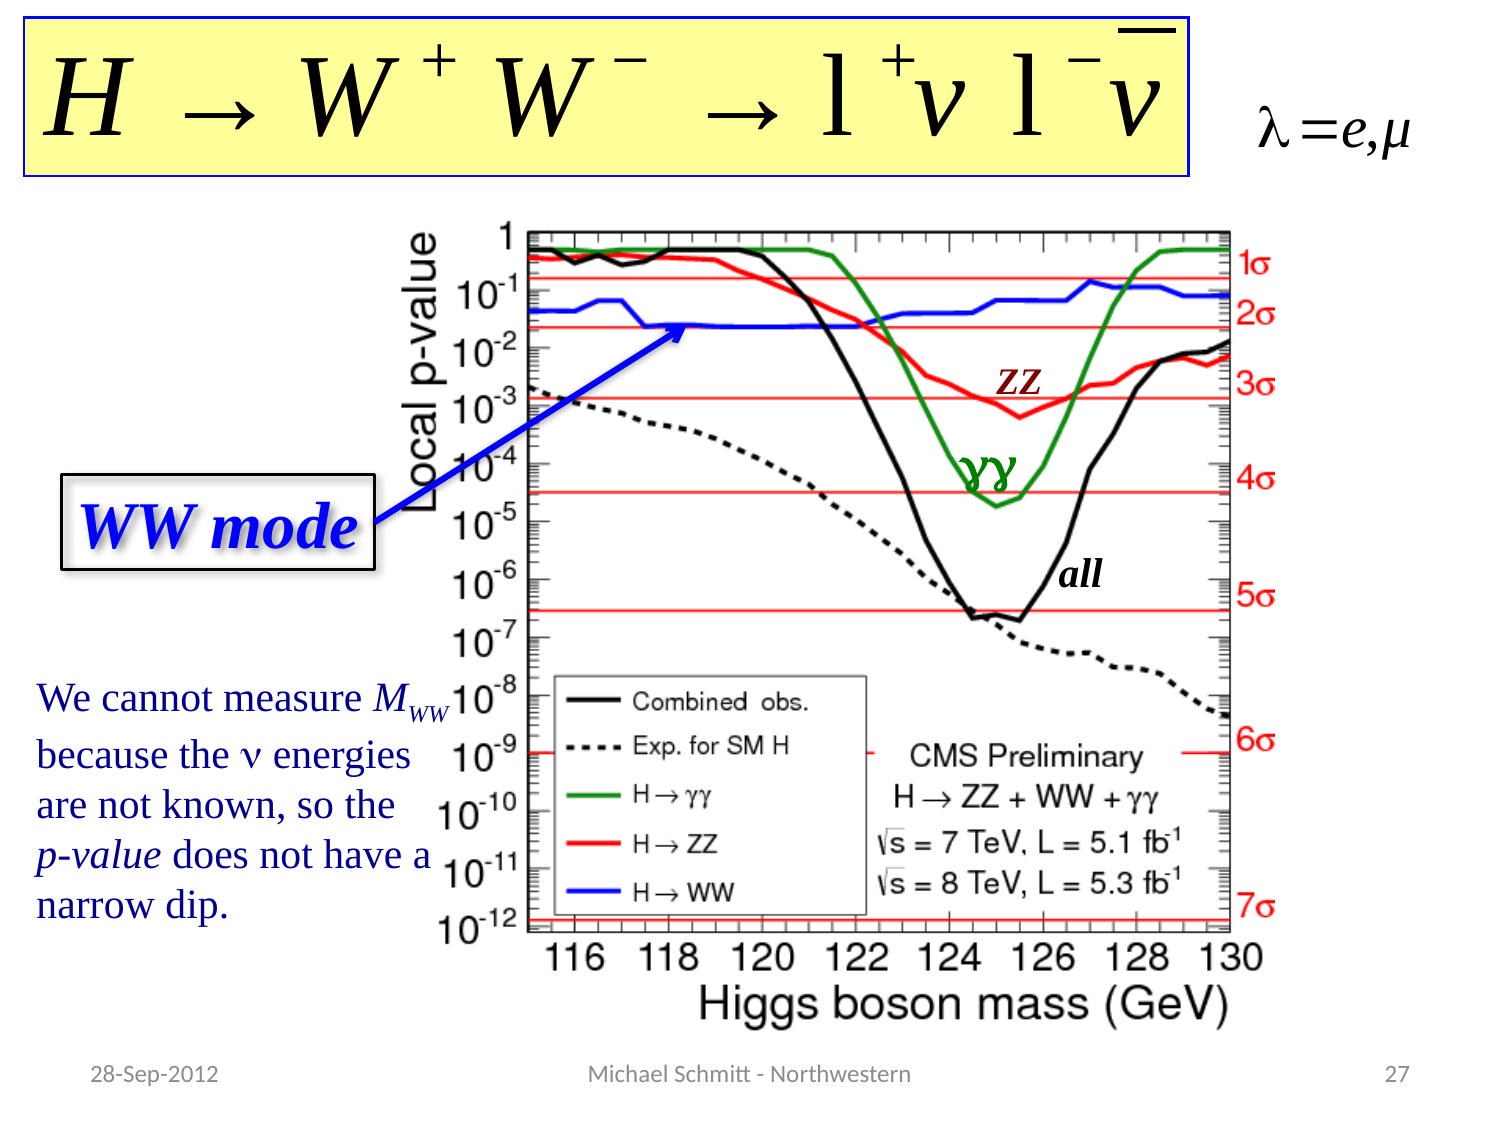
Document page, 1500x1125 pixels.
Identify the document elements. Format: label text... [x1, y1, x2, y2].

footer Michael Schmitt - Northwestern [512, 1052, 988, 1103]
slide_number 28-Sep-2012 [75, 1042, 425, 1103]
picture [386, 190, 1276, 1043]
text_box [24, 18, 1188, 176]
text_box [386, 324, 688, 524]
text_box We cannot measure MWW because the n energies are not known, so the p-value does not have a narrow dip. [21, 662, 381, 935]
text_box WW mode [61, 474, 375, 570]
slide_number 27 [1074, 1042, 1425, 1103]
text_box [1249, 102, 1423, 168]
